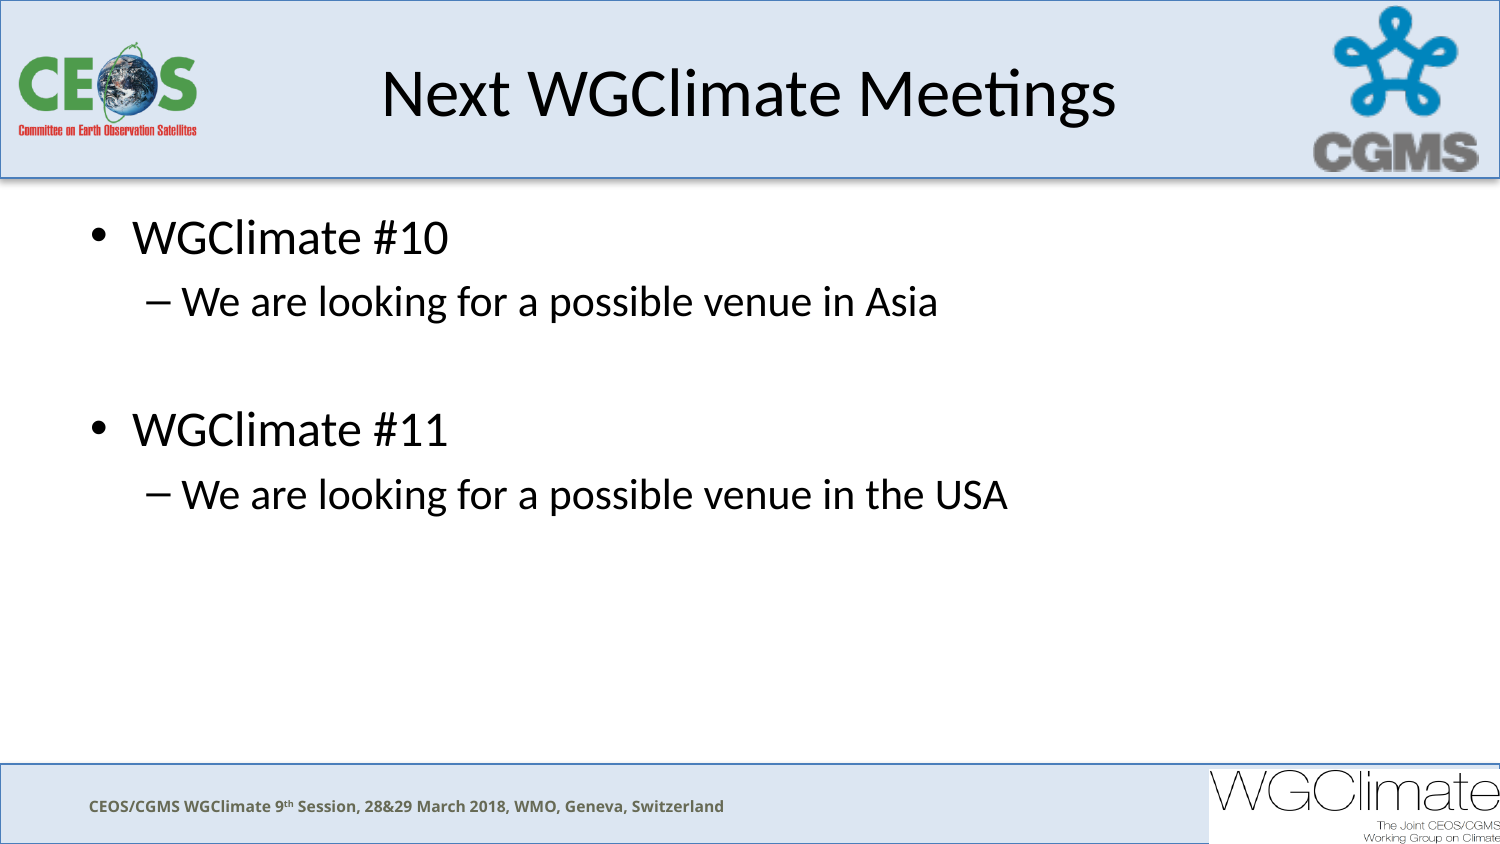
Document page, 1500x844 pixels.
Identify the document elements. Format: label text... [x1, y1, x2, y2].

picture [1209, 769, 1500, 844]
title Next WGClimate Meetings [237, 18, 1263, 159]
list WGClimate #10 We are looking for a possible venue in Asia WGClimate #11 We are looking for a possible venue in the USA [75, 196, 1425, 754]
picture [1, 24, 214, 153]
picture [1313, 5, 1479, 172]
